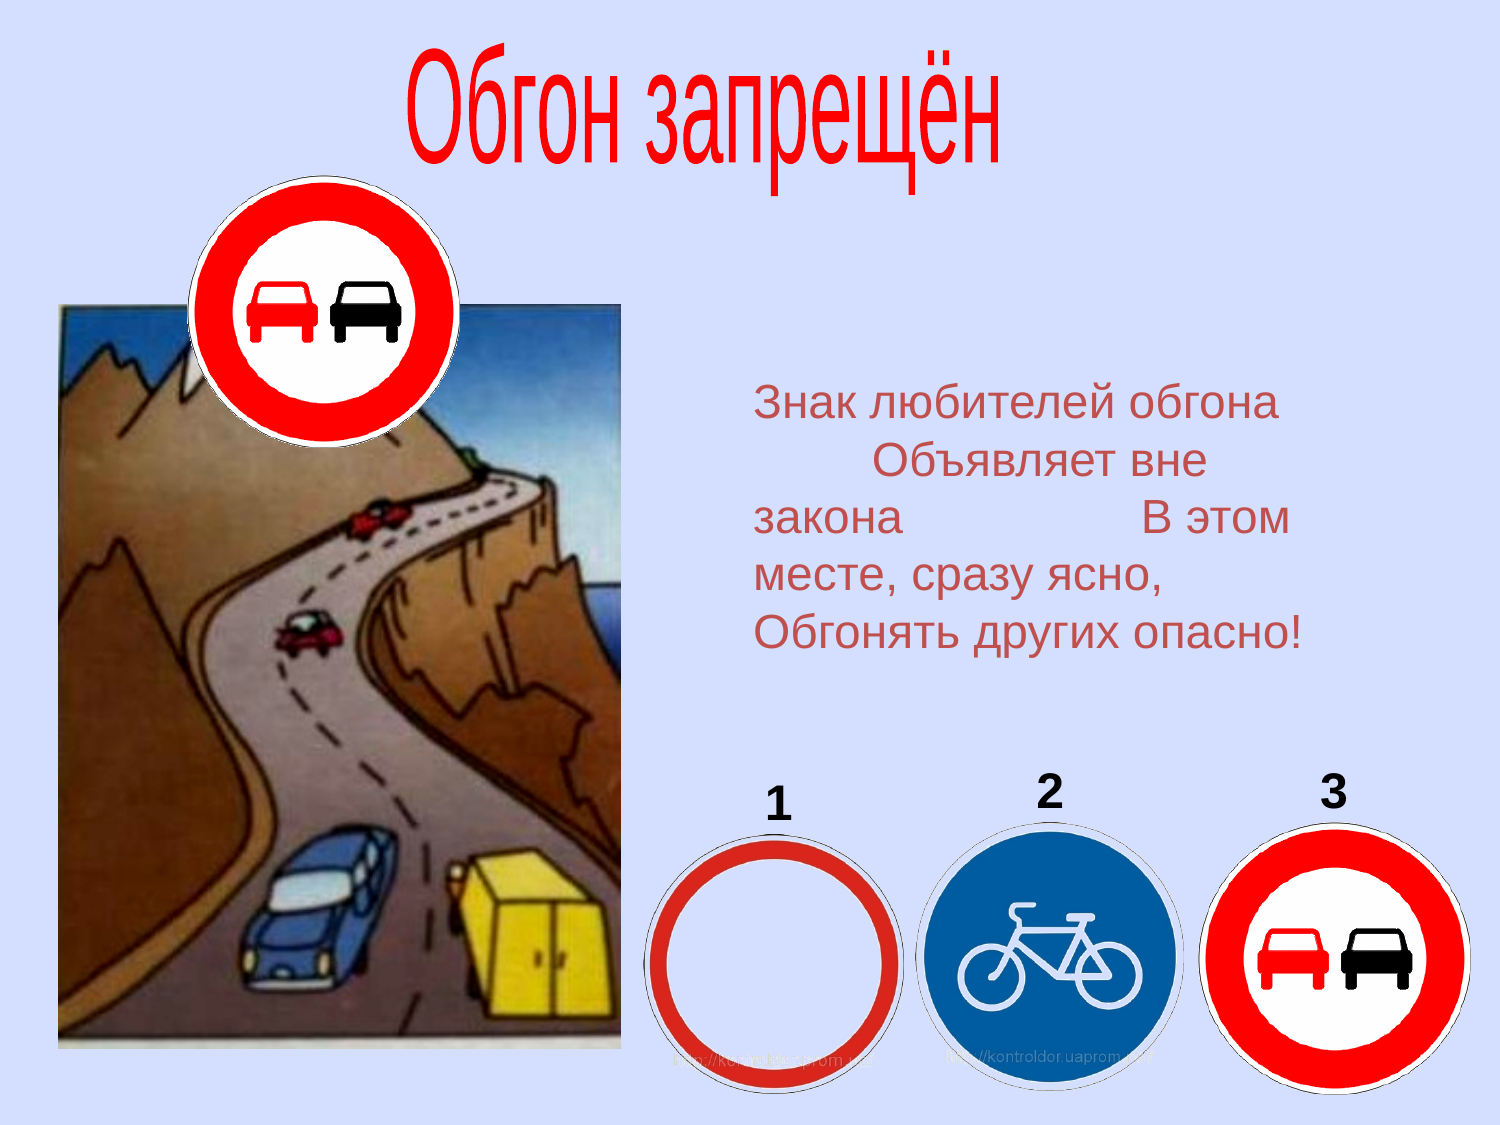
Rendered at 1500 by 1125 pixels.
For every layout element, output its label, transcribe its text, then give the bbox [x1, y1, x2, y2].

picture [58, 175, 621, 1049]
text_box 2 [1021, 751, 1081, 820]
text_box 3 [1305, 751, 1365, 820]
text_box Знак любителей обгона Объявляет вне закона В этом месте, сразу ясно, Обгонять других опасно! [738, 363, 1376, 723]
text_box 1 [750, 763, 810, 832]
picture [915, 822, 1184, 1091]
picture [643, 833, 904, 1094]
picture [1198, 822, 1471, 1095]
